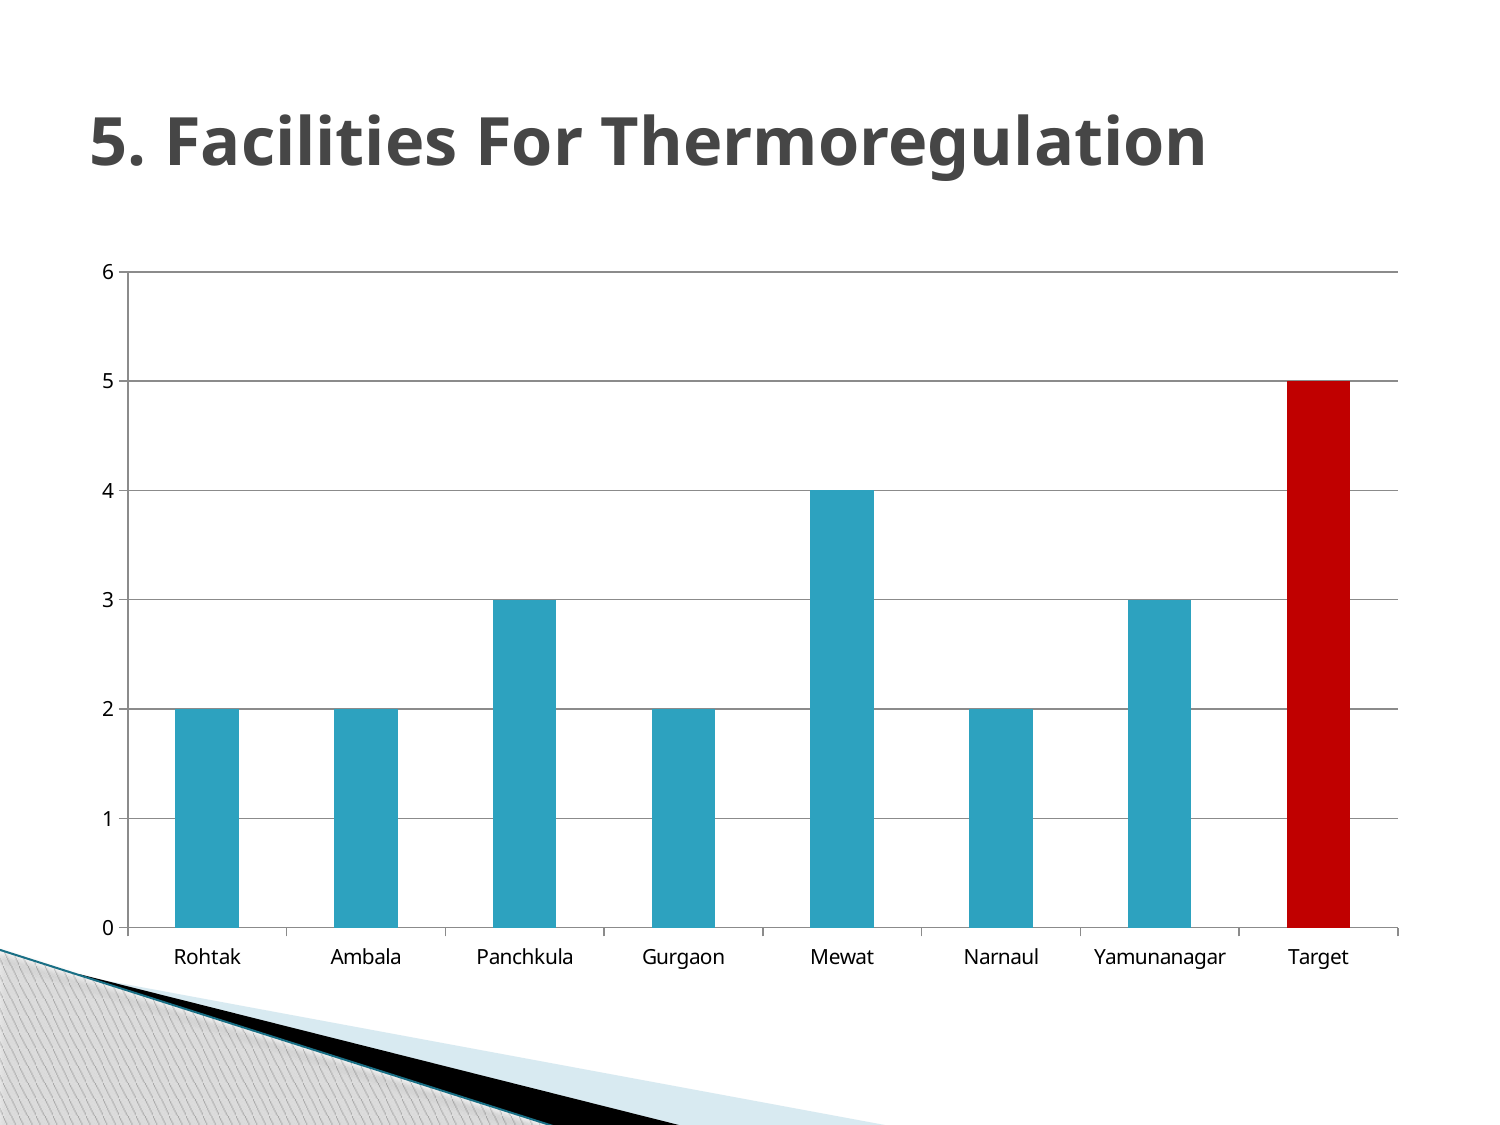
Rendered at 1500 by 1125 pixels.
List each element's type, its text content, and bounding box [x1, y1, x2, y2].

chart [74, 242, 1426, 986]
title 5. Facilities For Thermoregulation [75, 45, 1425, 233]
